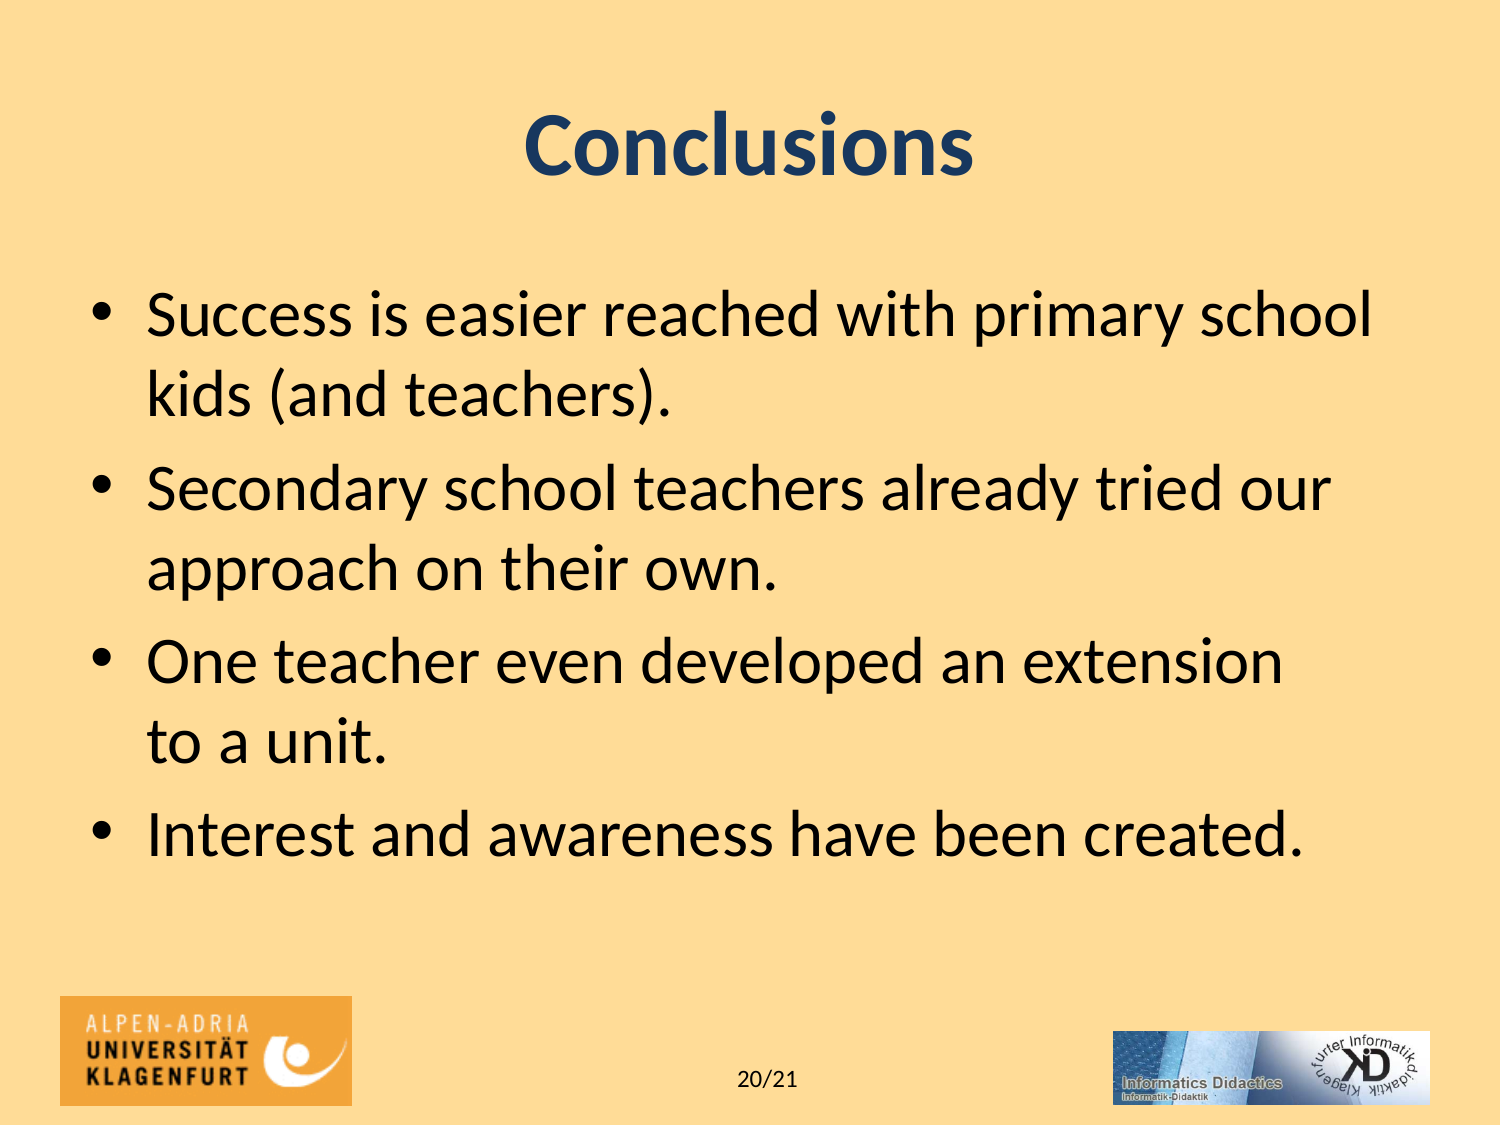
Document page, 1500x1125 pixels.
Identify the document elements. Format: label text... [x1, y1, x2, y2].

picture [60, 996, 352, 1106]
picture [1113, 1031, 1430, 1105]
title Conclusions [75, 45, 1425, 233]
list Success is easier reached with primary school kids (and teachers). Secondary school teachers already tried our approach on their own. One teacher even developed an extension to a unit. Interest and awareness have been created. [75, 262, 1425, 1005]
